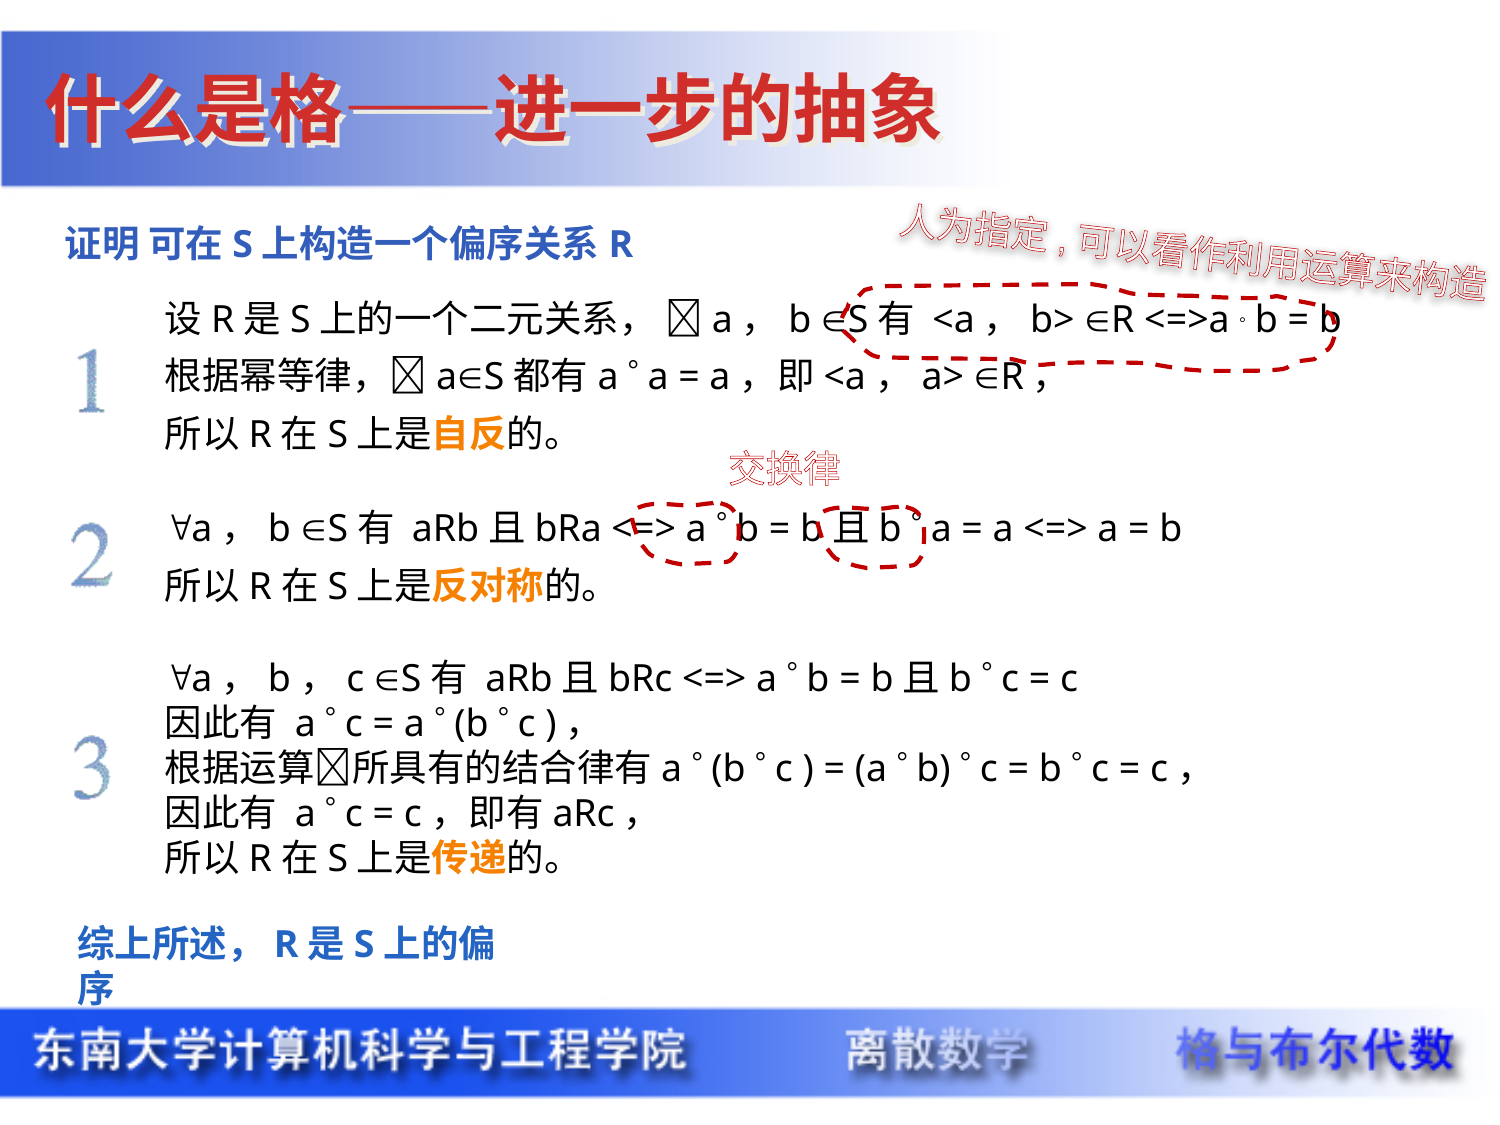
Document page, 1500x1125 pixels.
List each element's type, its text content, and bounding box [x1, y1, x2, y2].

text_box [626, 437, 928, 569]
picture [0, 0, 1500, 1125]
text_box 综上所述，R是S上的偏序 [62, 912, 525, 1018]
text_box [37, 287, 1426, 484]
text_box 证明 可在S上构造一个偏序关系R [50, 212, 911, 273]
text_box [37, 496, 1401, 626]
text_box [840, 221, 1499, 373]
text_box 什么是格——进一步的抽象 [23, 53, 963, 159]
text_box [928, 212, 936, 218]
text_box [37, 646, 1401, 888]
